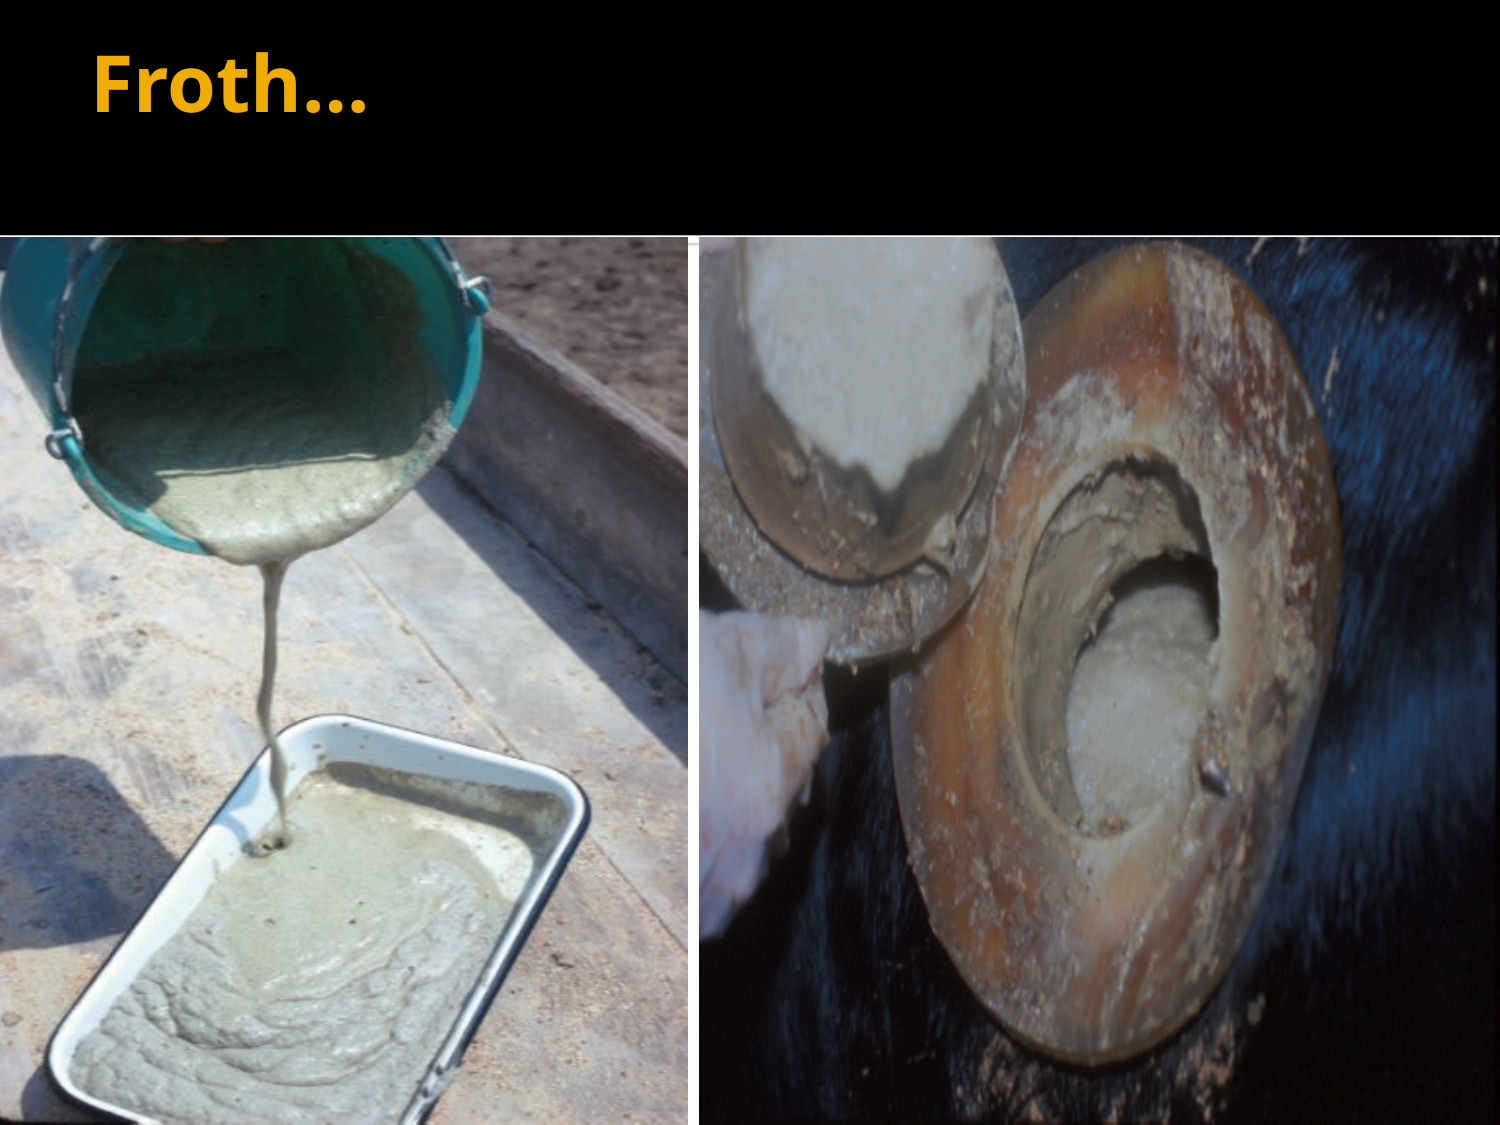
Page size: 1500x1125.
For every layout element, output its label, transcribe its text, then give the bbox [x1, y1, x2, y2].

title Froth… [75, 25, 1425, 231]
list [699, 237, 1500, 1125]
picture [0, 237, 688, 1125]
